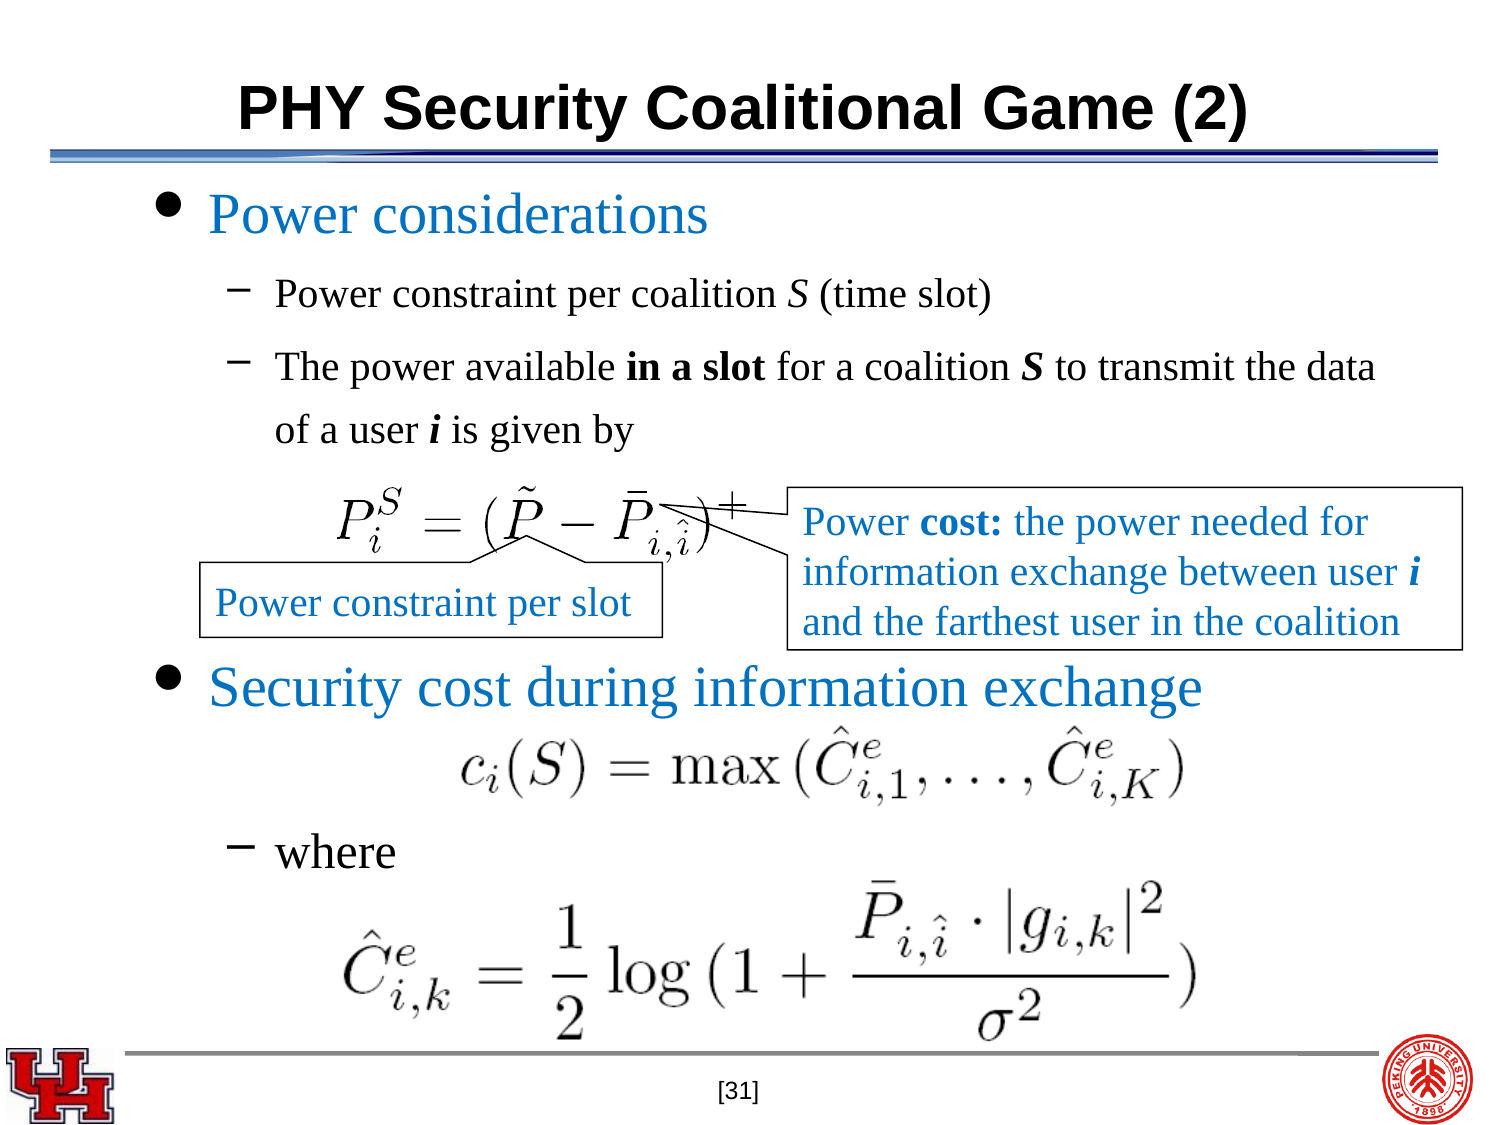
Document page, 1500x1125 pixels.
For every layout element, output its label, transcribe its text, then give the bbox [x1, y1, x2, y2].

picture [449, 724, 1188, 813]
picture [6, 1048, 115, 1124]
slide_number [31] [674, 1062, 775, 1113]
text_box Power constraint per slot [199, 562, 663, 638]
picture [1379, 1032, 1475, 1125]
picture [50, 149, 137, 163]
picture [337, 474, 751, 577]
list Power considerations Power constraint per coalition S (time slot) The power available in a slot for a coalition S to transmit the data of a user i is given by Security cost during information exchange where [137, 149, 1413, 1050]
picture [312, 869, 1201, 1051]
title PHY Security Coalitional Game (2) [62, 54, 1426, 151]
picture [1413, 149, 1438, 163]
text_box Power cost: the power needed for information exchange between user i and the farthest user in the coalition [754, 487, 1463, 650]
